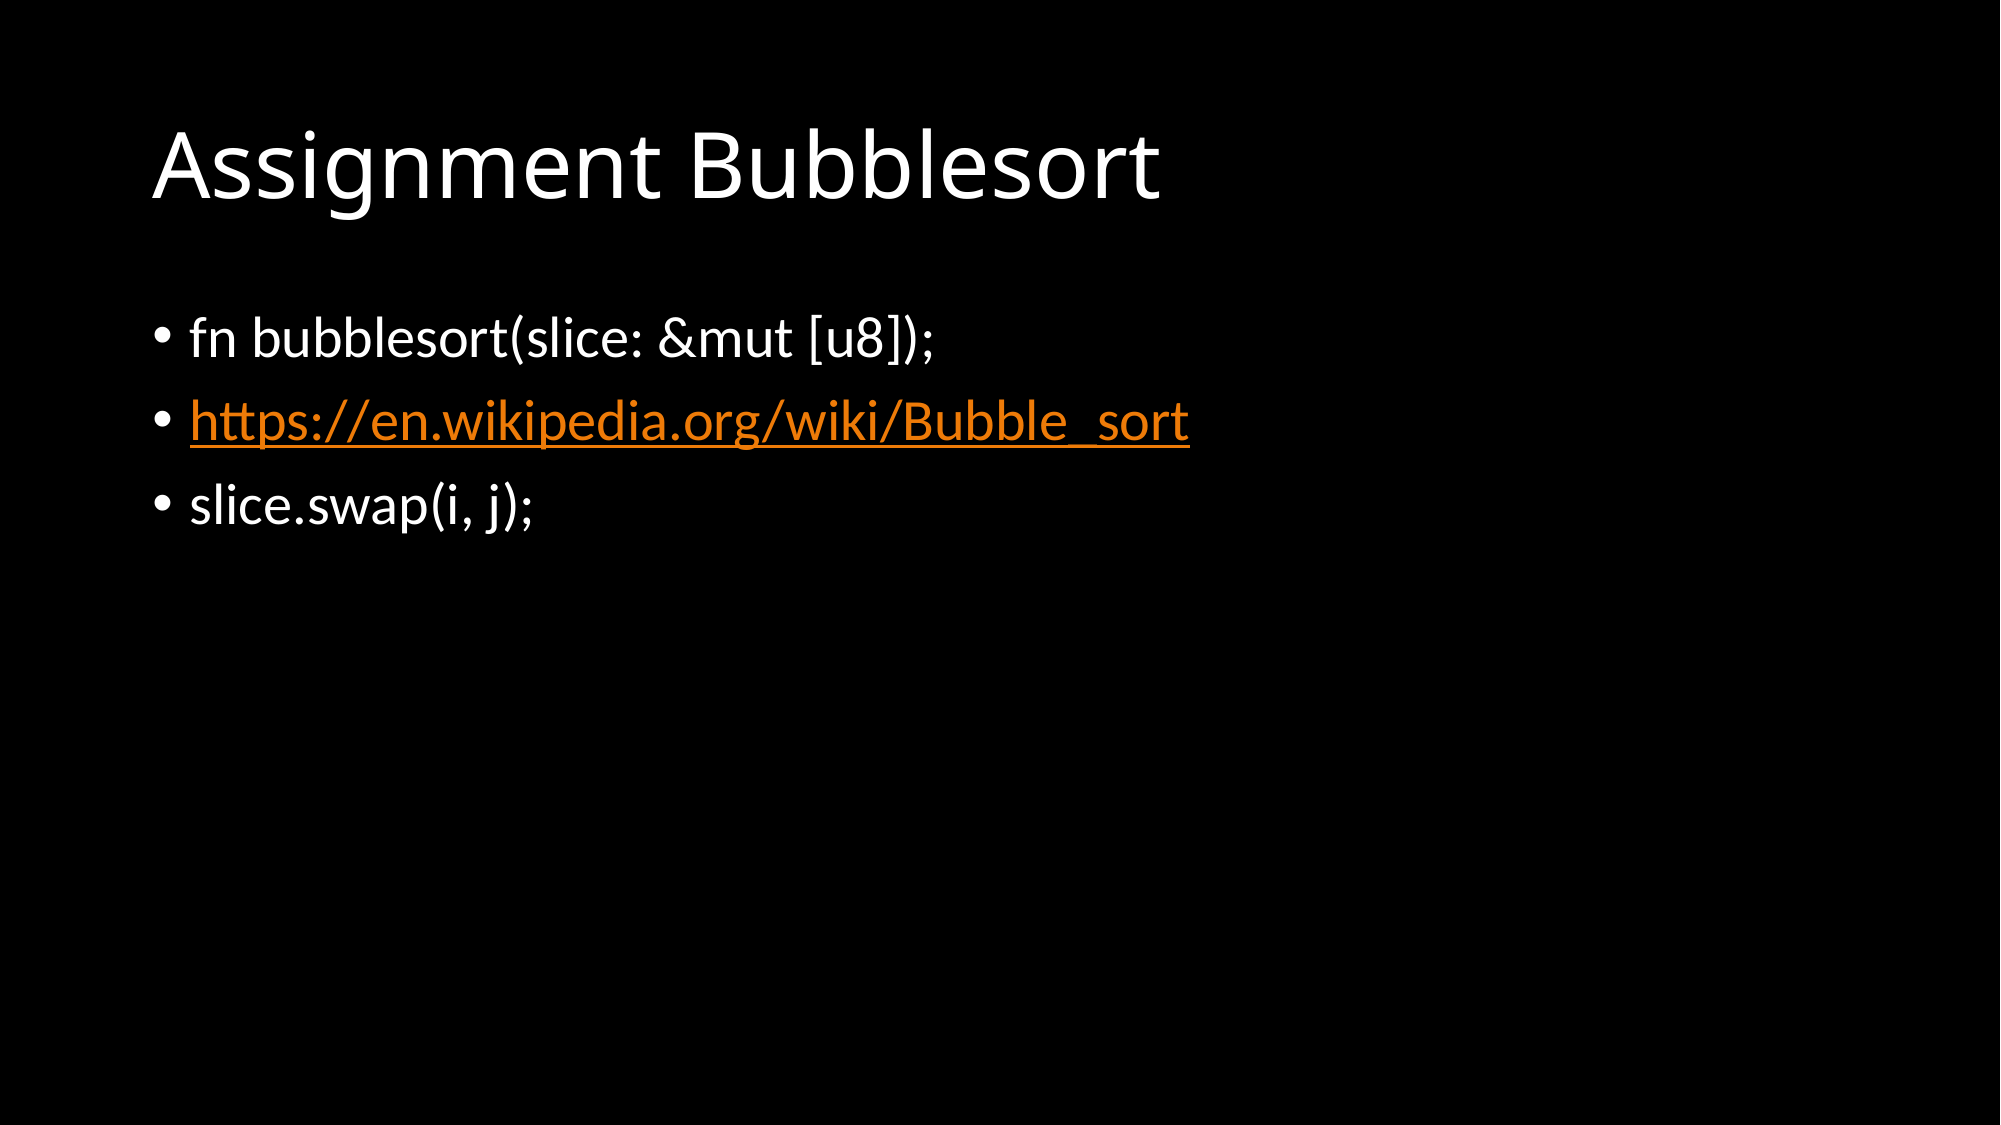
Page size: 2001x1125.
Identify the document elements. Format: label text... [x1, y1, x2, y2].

text_box Assignment Bubblesort [137, 59, 1863, 278]
text_box fn bubblesort(slice: &mut [u8]); https://en.wikipedia.org/wiki/Bubble_sort slice.swap(i, j); [137, 299, 1863, 1014]
